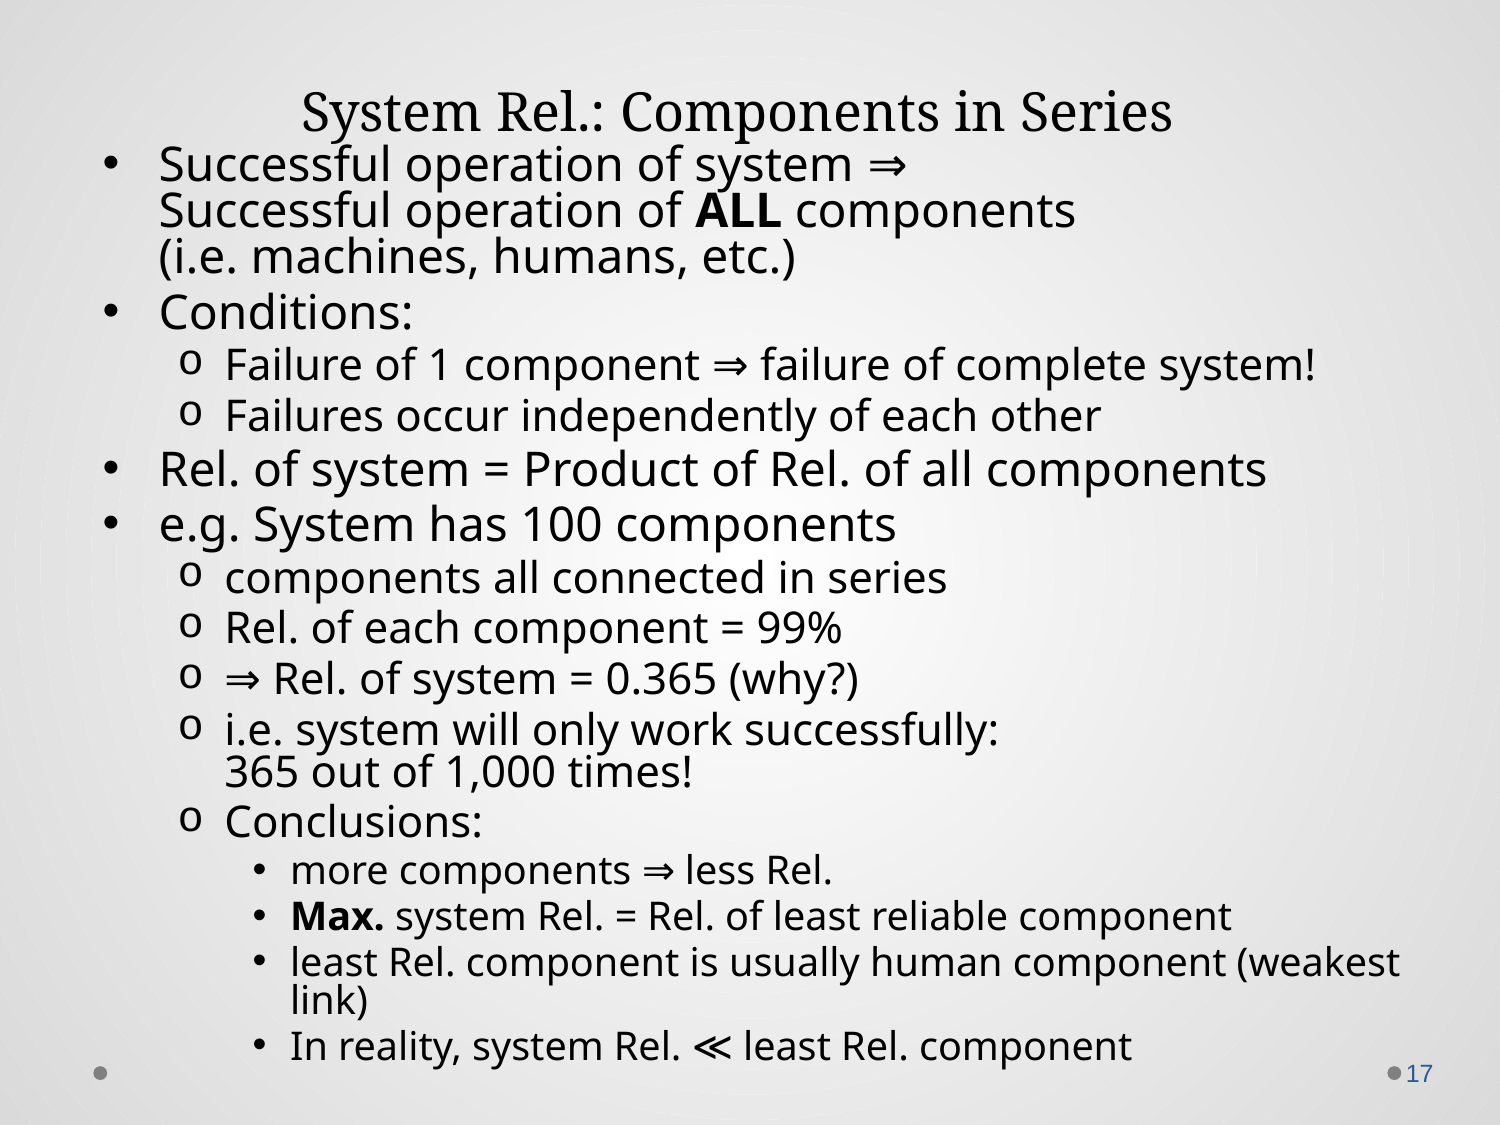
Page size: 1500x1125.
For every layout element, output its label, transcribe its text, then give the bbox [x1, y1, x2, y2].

slide_number 17 [1401, 1042, 1494, 1103]
title System Rel.: Components in Series [62, 50, 1413, 150]
list Successful operation of system ⇒ Successful operation of ALL components (i.e. machines, humans, etc.) Conditions: Failure of 1 component ⇒ failure of complete system! Failures occur independently of each other Rel. of system = Product of Rel. of all components e.g. System has 100 components components all connected in series Rel. of each component = 99% ⇒ Rel. of system = 0.365 (why?) i.e. system will only work successfully: 365 out of 1,000 times! Conclusions: more components ⇒ less Rel. Max. system Rel. = Rel. of least reliable component least Rel. component is usually human component (weakest link) In reality, system Rel. ≪ least Rel. component [87, 137, 1438, 1113]
